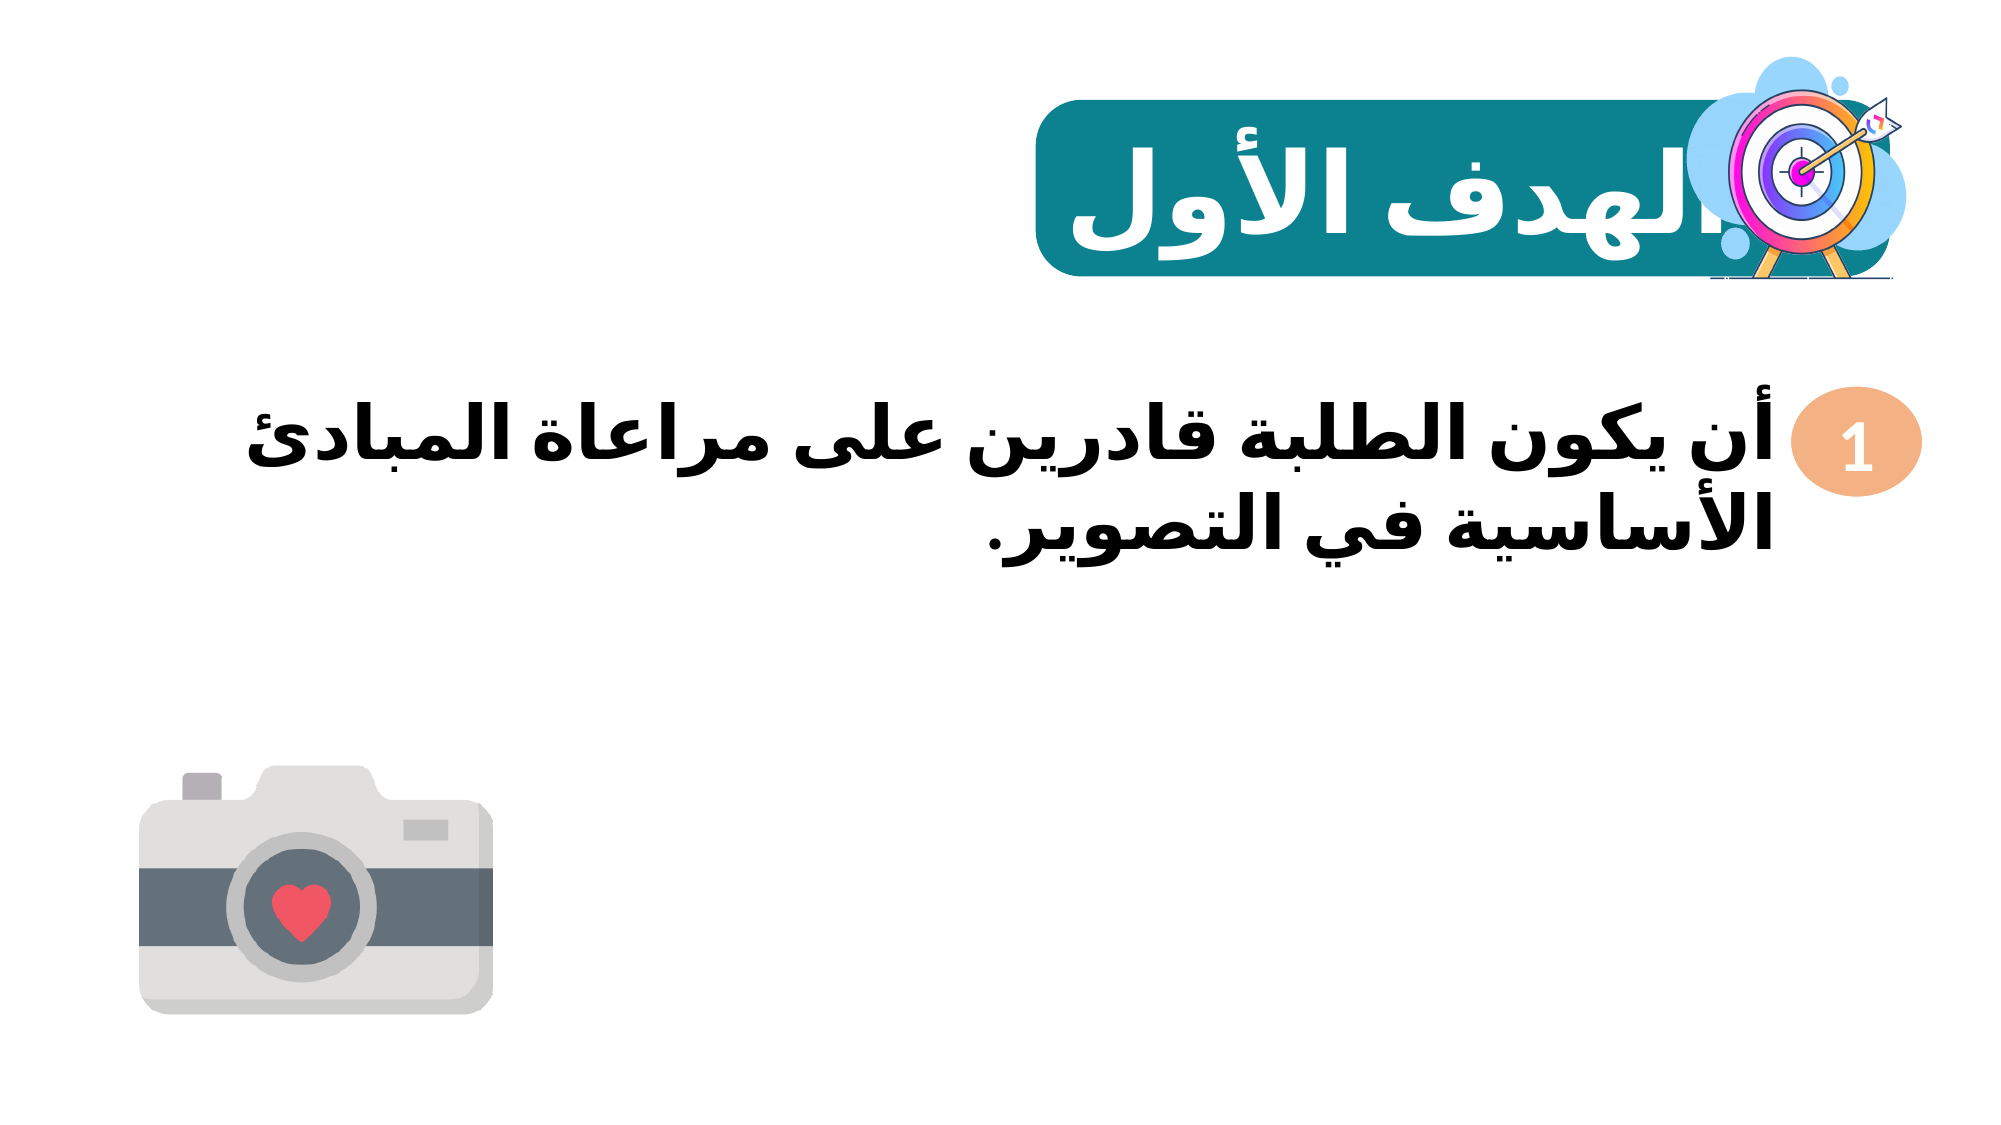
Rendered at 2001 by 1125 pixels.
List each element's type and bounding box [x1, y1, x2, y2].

text_box [1035, 0, 2000, 333]
picture [80, 654, 552, 1125]
text_box [96, 377, 1923, 498]
